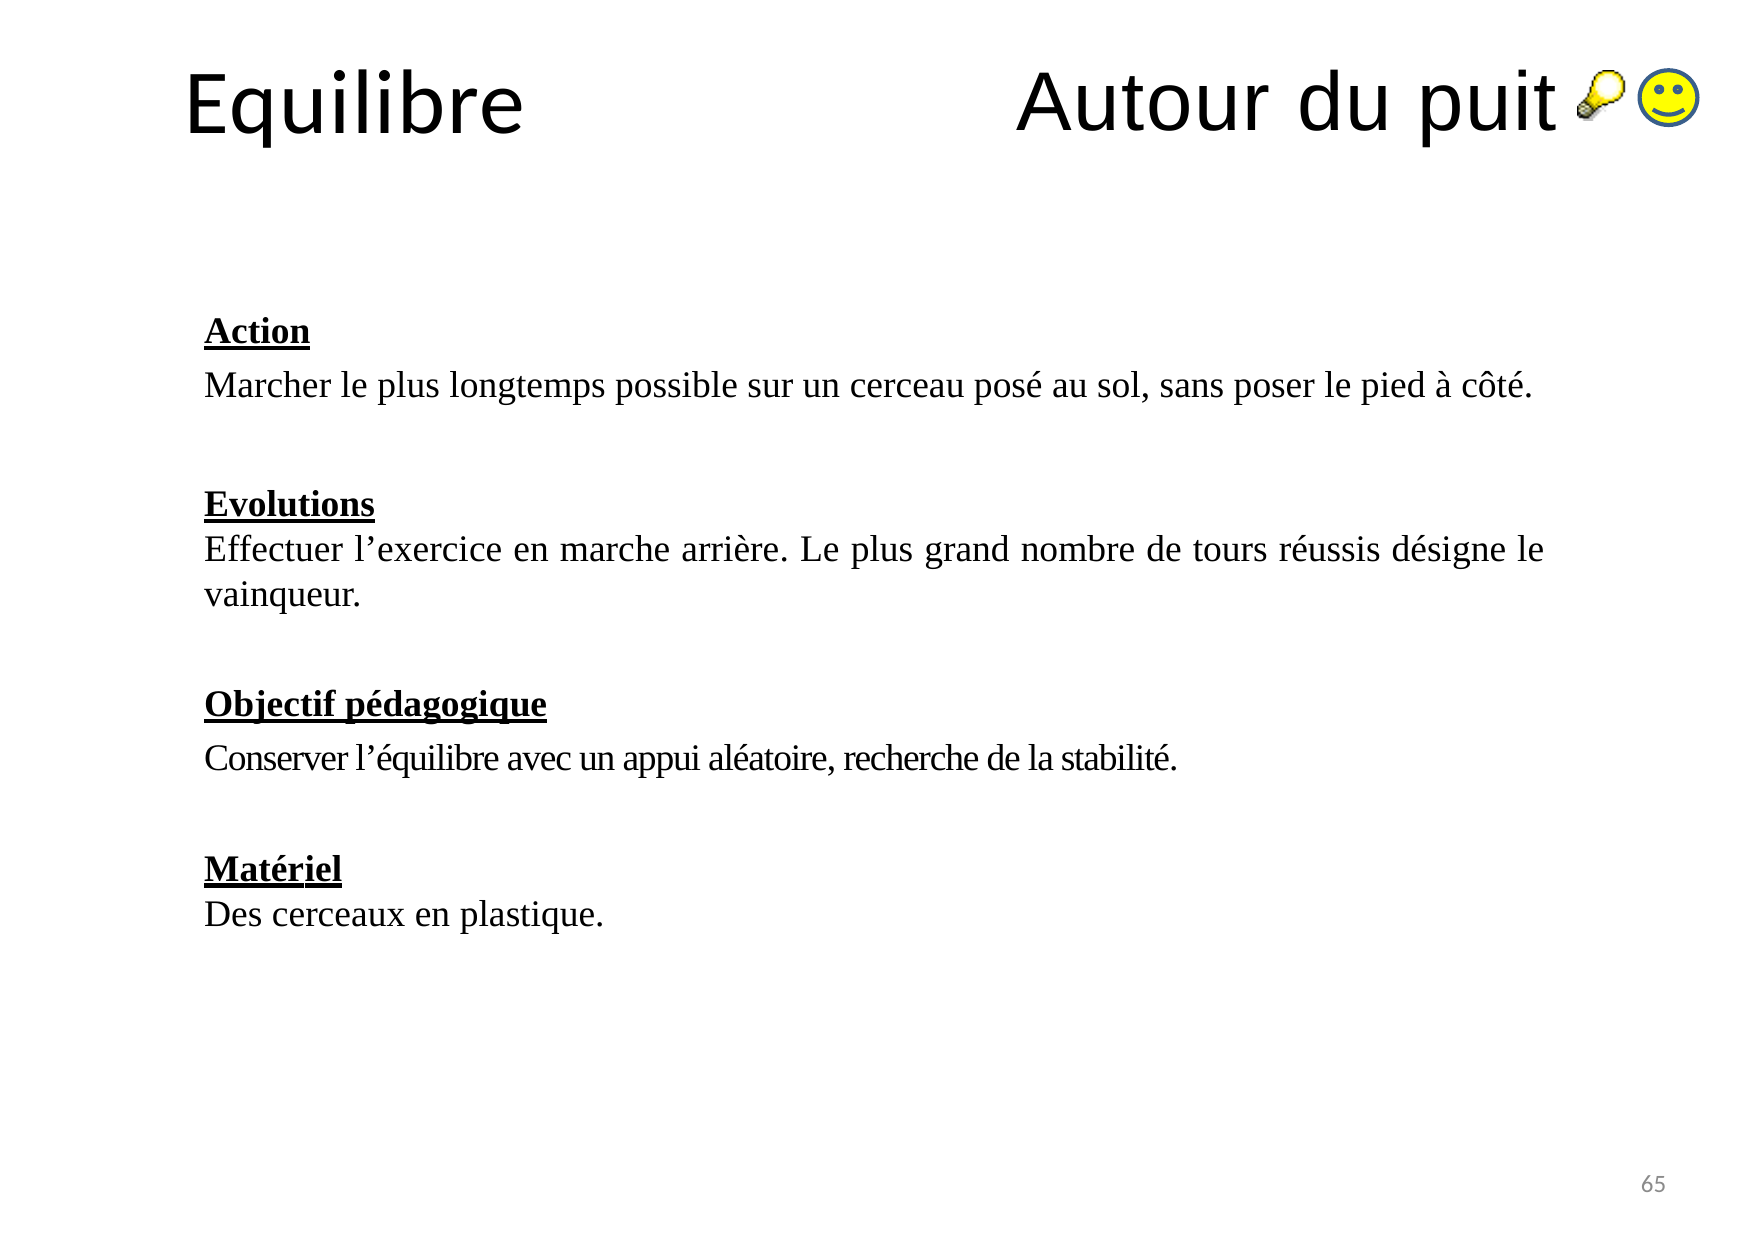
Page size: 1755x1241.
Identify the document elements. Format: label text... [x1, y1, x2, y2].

picture [1576, 70, 1628, 121]
text_box Autour du puit [1014, 46, 1627, 147]
text_box [1637, 68, 1700, 128]
title Equilibre [182, 0, 1573, 201]
text_box Action Marcher le plus longtemps possible sur un cerceau posé au sol, sans poser le pied à côté. Evolutions Effectuer l’exercice en marche arrière. Le plus grand nombre de tours réussis désigne le vainqueur. Objectif pédagogique Conserver l’équilibre avec un appui aléatoire, recherche de la stabilité. Matériel Des cerceaux en plastique. [202, 306, 1548, 934]
slide_number 65 [1257, 823, 1667, 1241]
